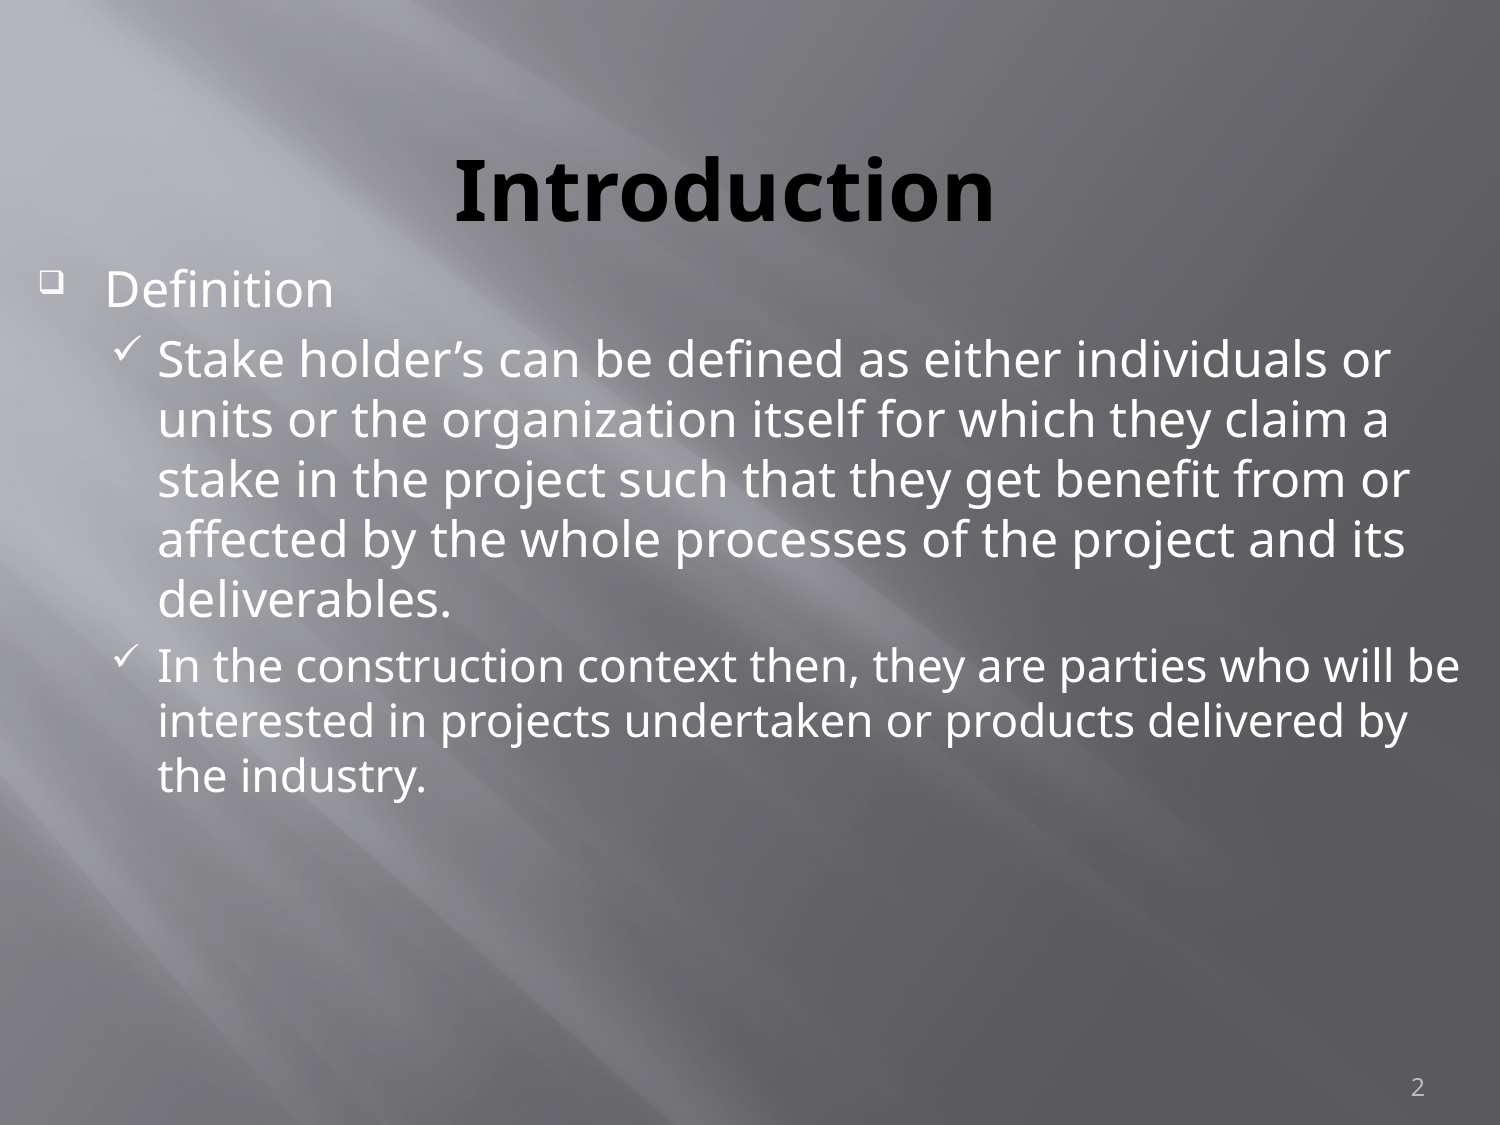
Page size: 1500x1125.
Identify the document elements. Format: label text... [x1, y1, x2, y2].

list Definition Stake holder’s can be defined as either individuals or units or the organization itself for which they claim a stake in the project such that they get benefit from or affected by the whole processes of the project and its deliverables. In the construction context then, they are parties who will be interested in projects undertaken or products delivered by the industry. [0, 249, 1500, 1125]
slide_number 2 [1299, 1052, 1425, 1113]
title Introduction [62, 99, 1413, 249]
